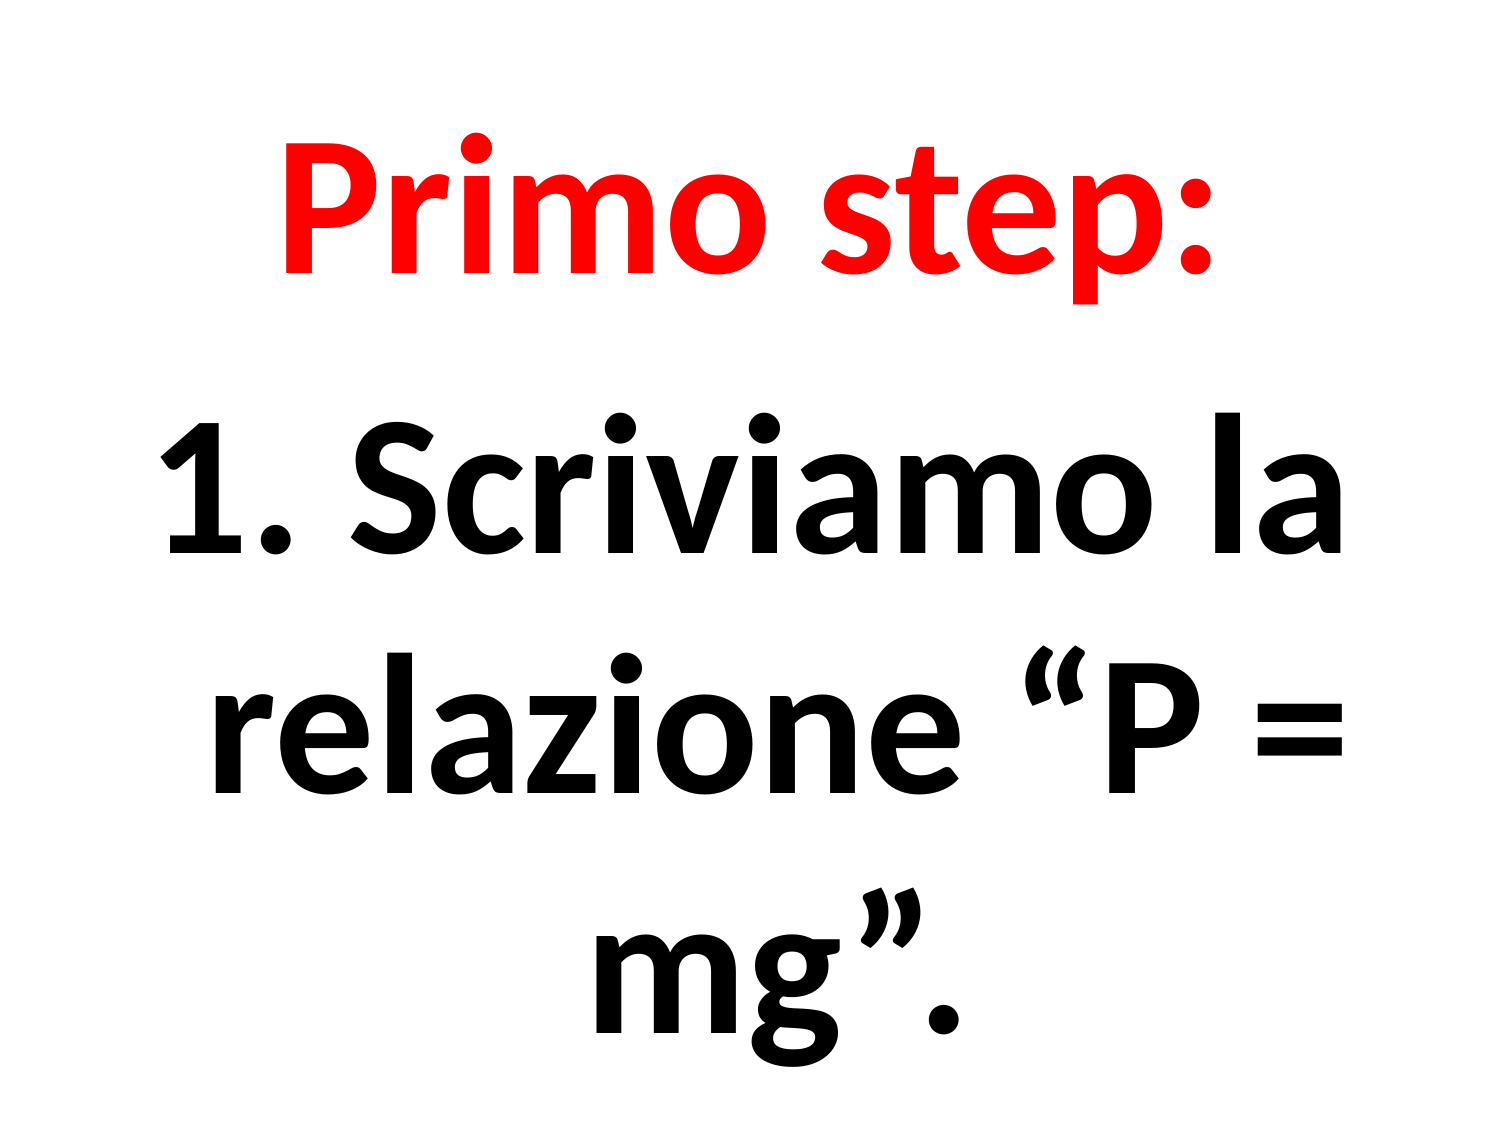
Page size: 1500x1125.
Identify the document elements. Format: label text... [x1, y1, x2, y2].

list Primo step: 1. Scriviamo la relazione “P = mg”. [75, 66, 1425, 1005]
